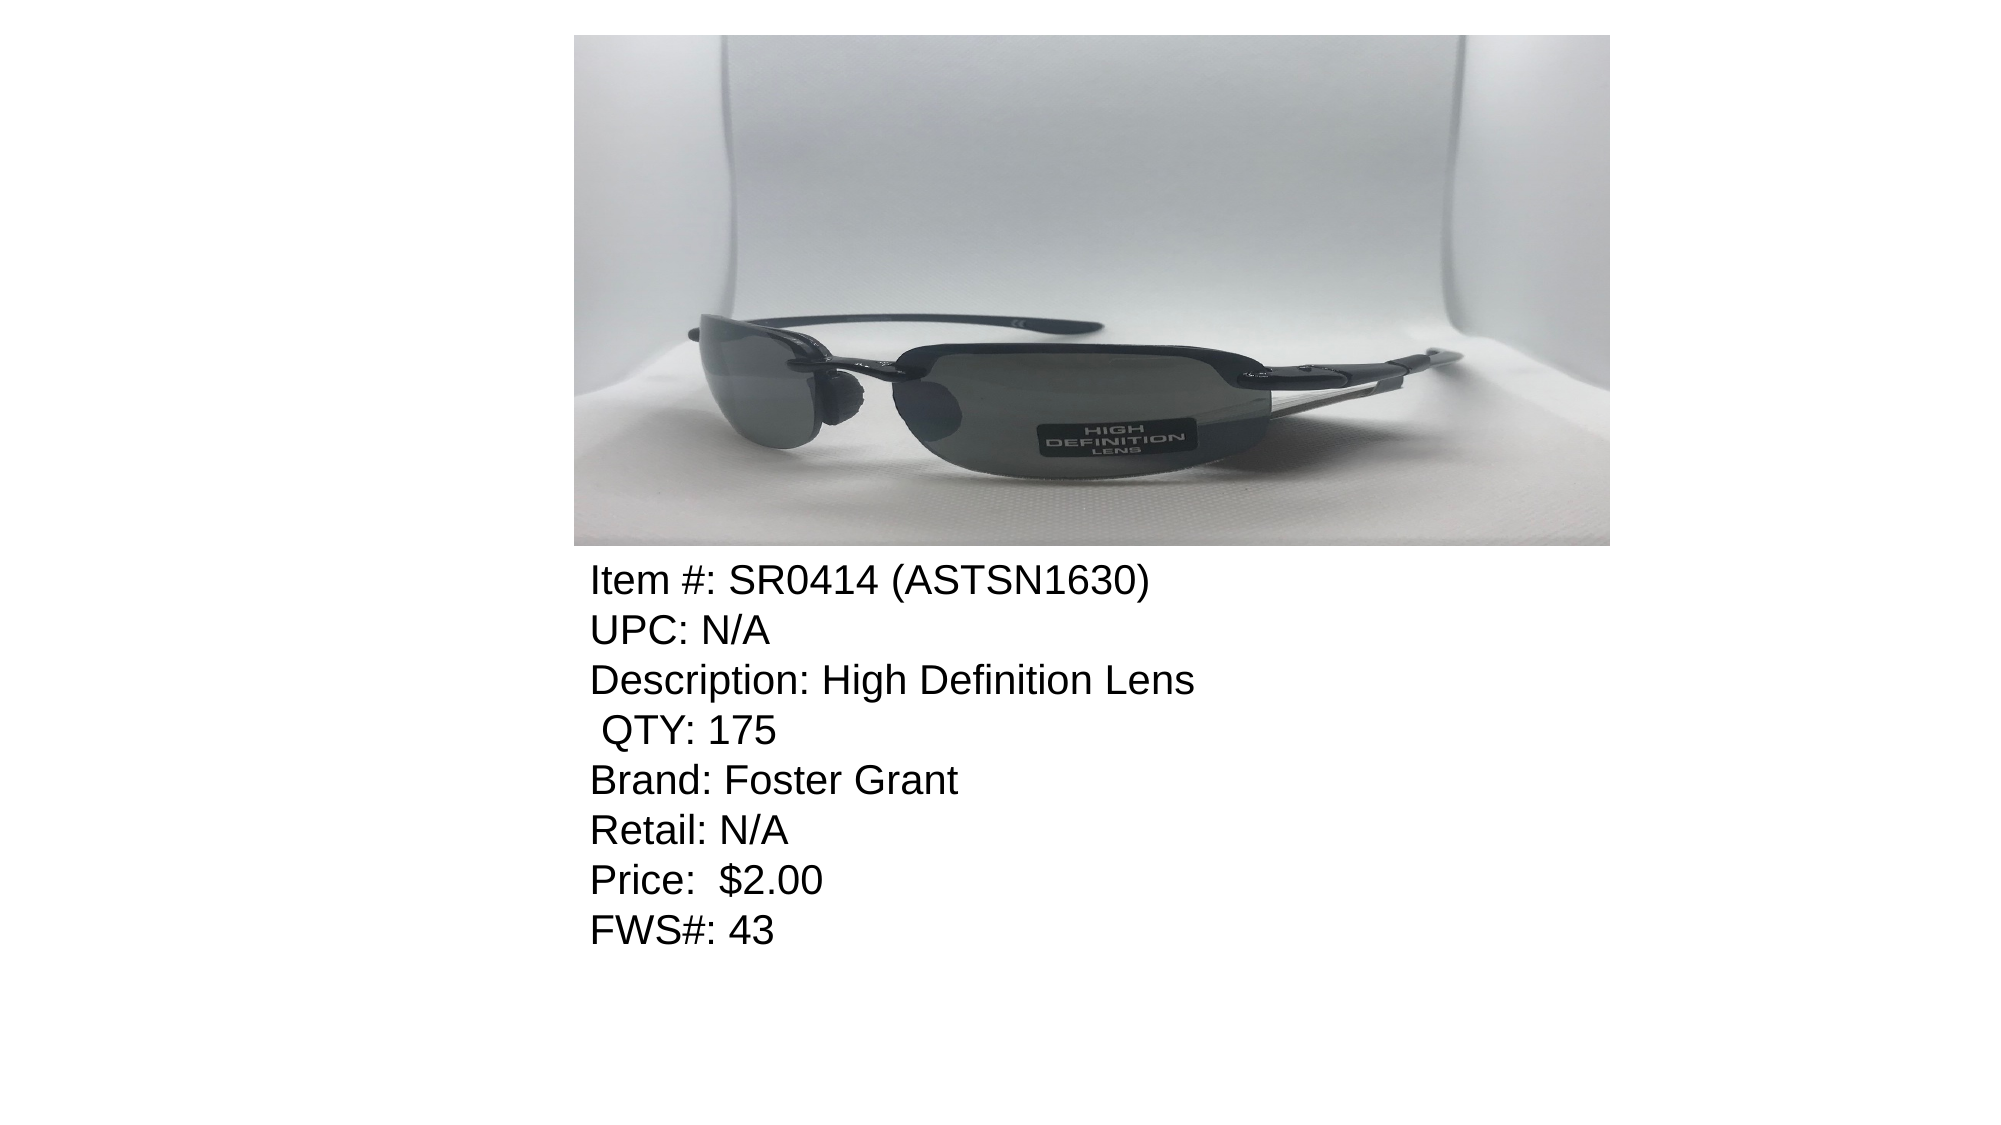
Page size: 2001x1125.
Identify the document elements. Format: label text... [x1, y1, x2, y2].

picture [574, 35, 1610, 546]
text_box Item #: SR0414 (ASTSN1630) UPC: N/A Description: High Definition Lens QTY: 175 Brand: Foster Grant Retail: N/A Price: $2.00 FWS#: 43 [574, 546, 1322, 961]
